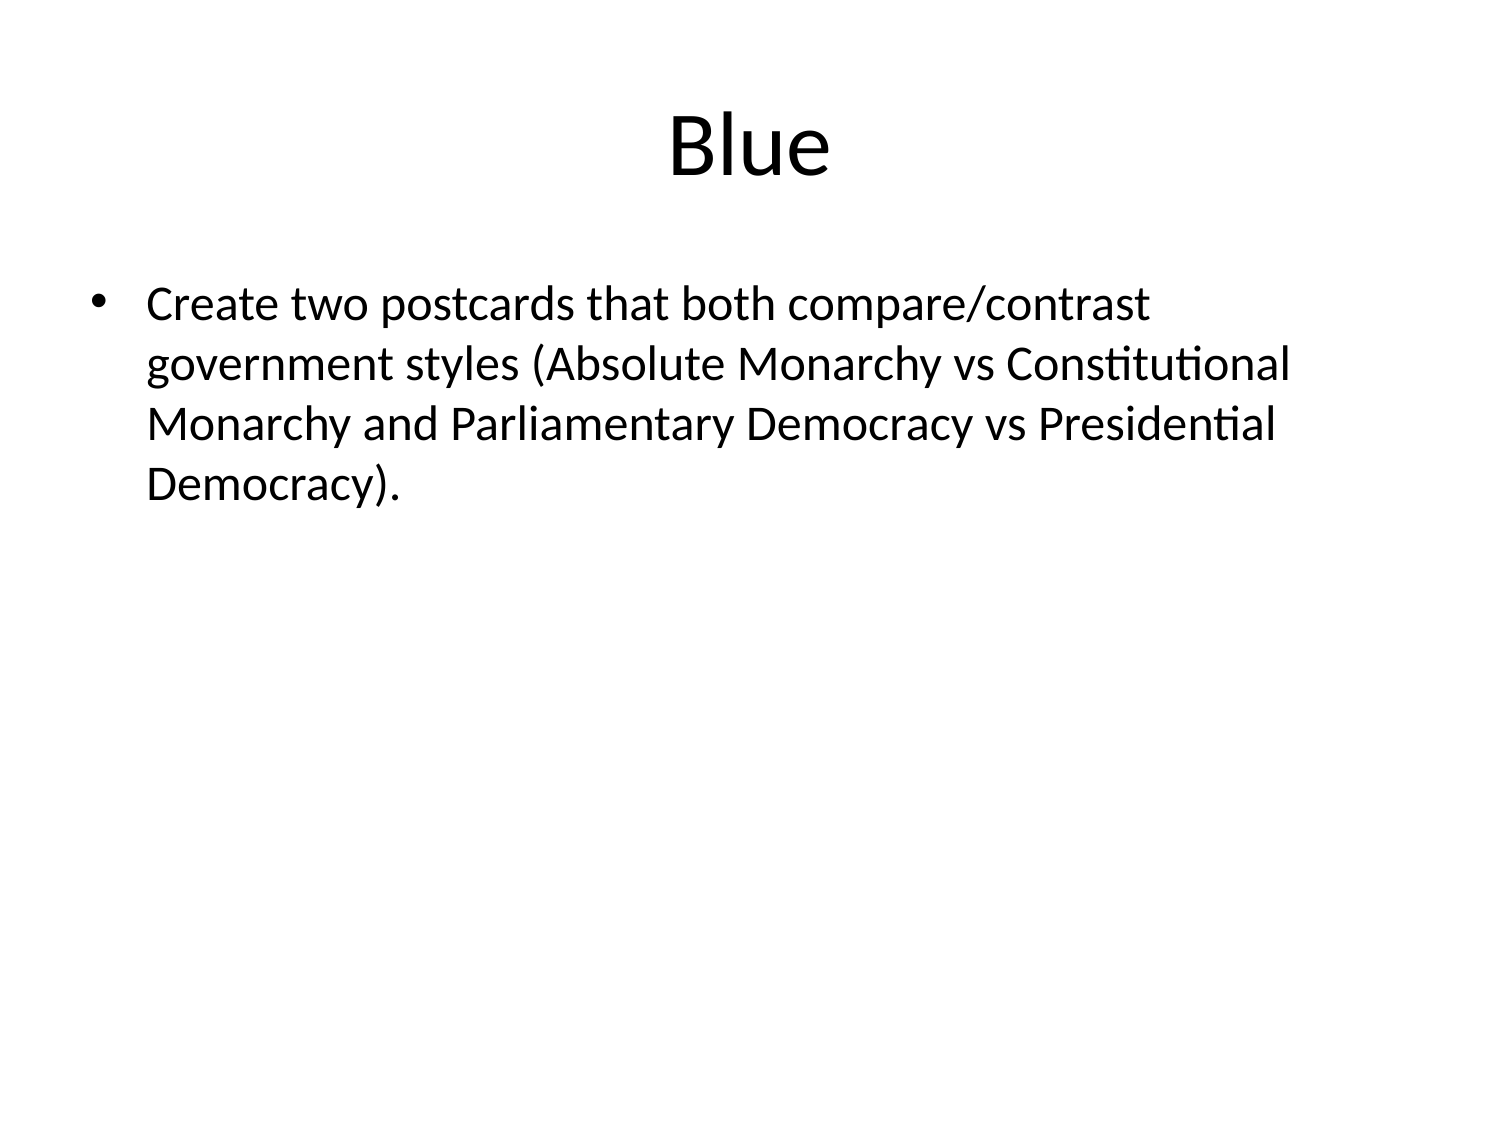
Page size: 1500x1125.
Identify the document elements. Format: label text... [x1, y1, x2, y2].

title Blue [75, 45, 1425, 233]
list Create two postcards that both compare/contrast government styles (Absolute Monarchy vs Constitutional Monarchy and Parliamentary Democracy vs Presidential Democracy). [75, 262, 1425, 1005]
